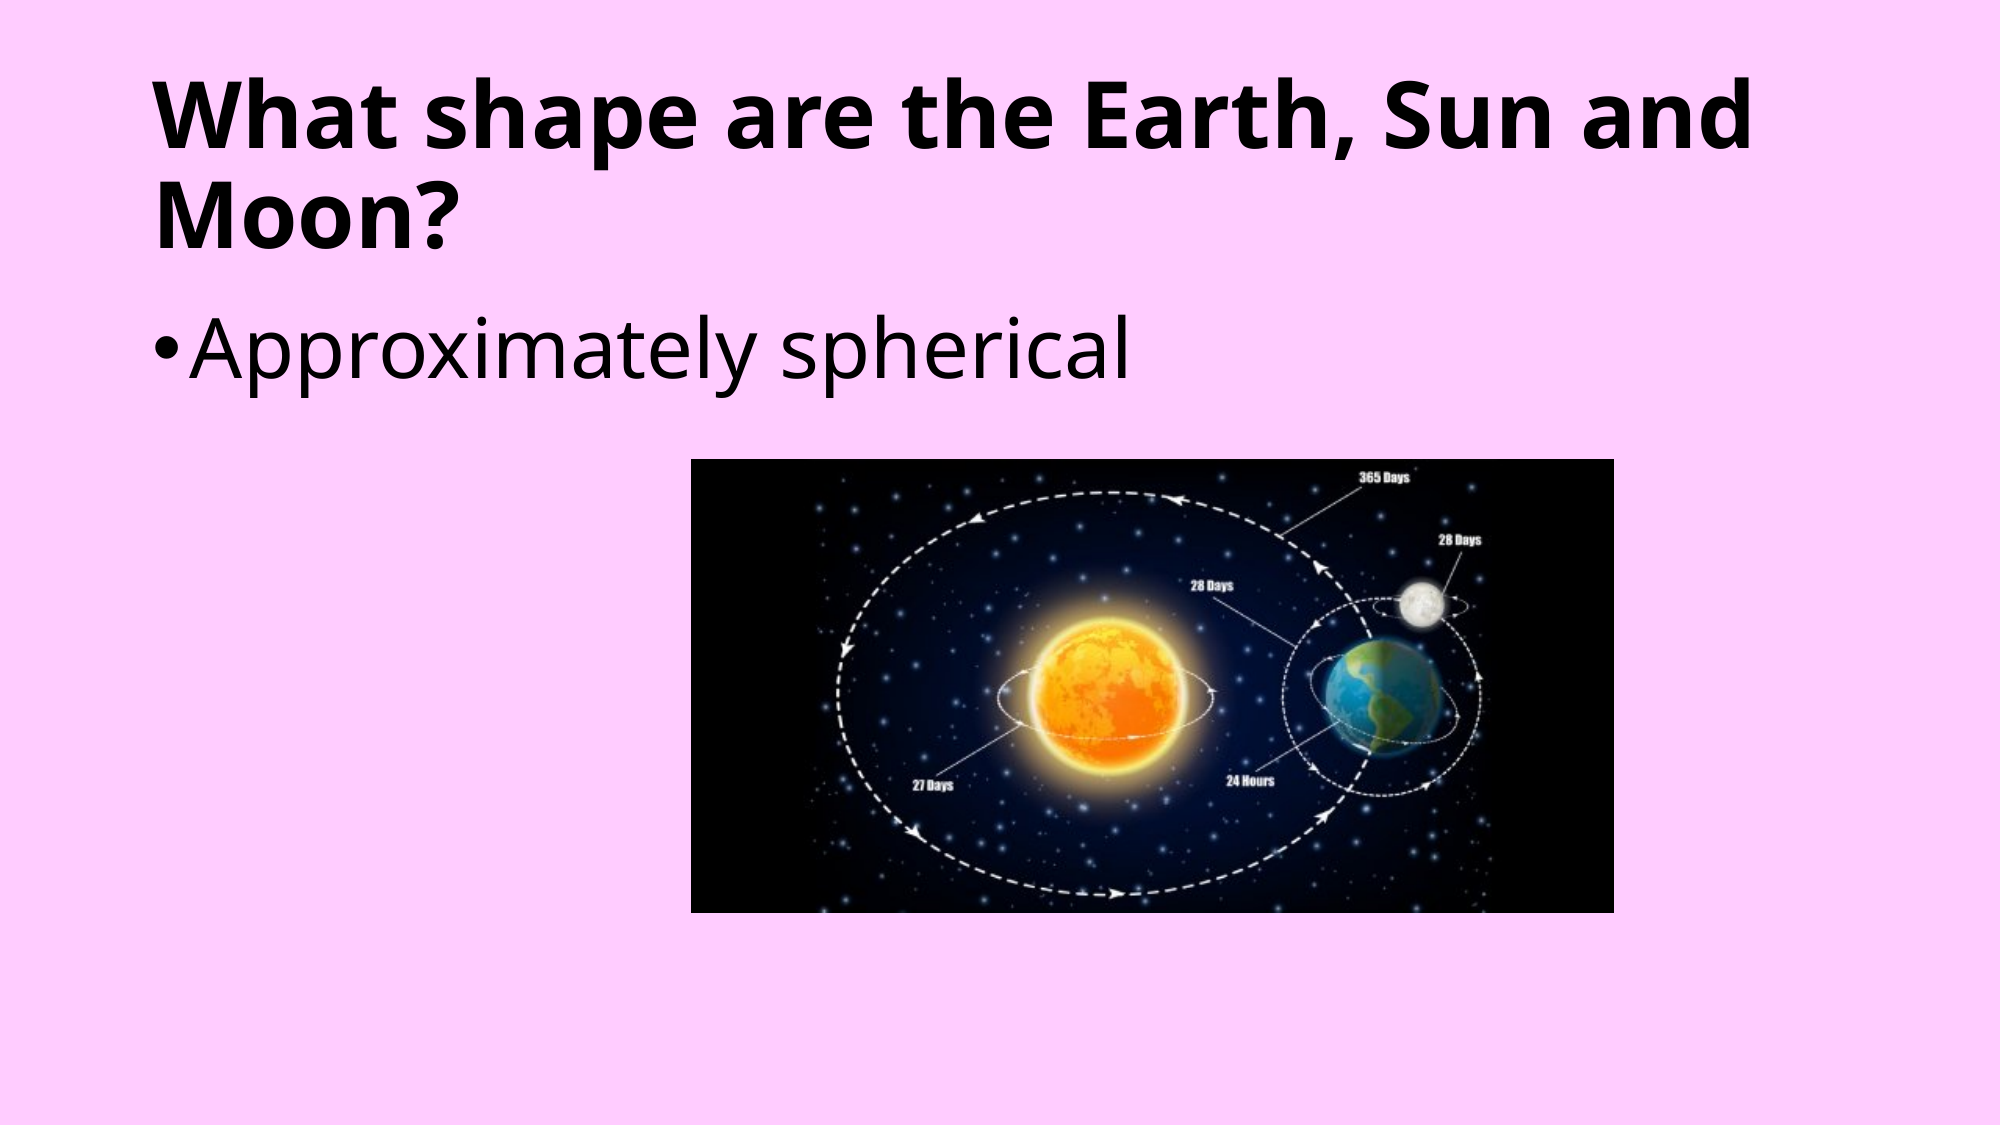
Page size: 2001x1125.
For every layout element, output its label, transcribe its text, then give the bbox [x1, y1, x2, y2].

picture [691, 459, 1614, 913]
list Approximately spherical [137, 299, 1863, 1014]
title What shape are the Earth, Sun and Moon? [137, 59, 1863, 278]
